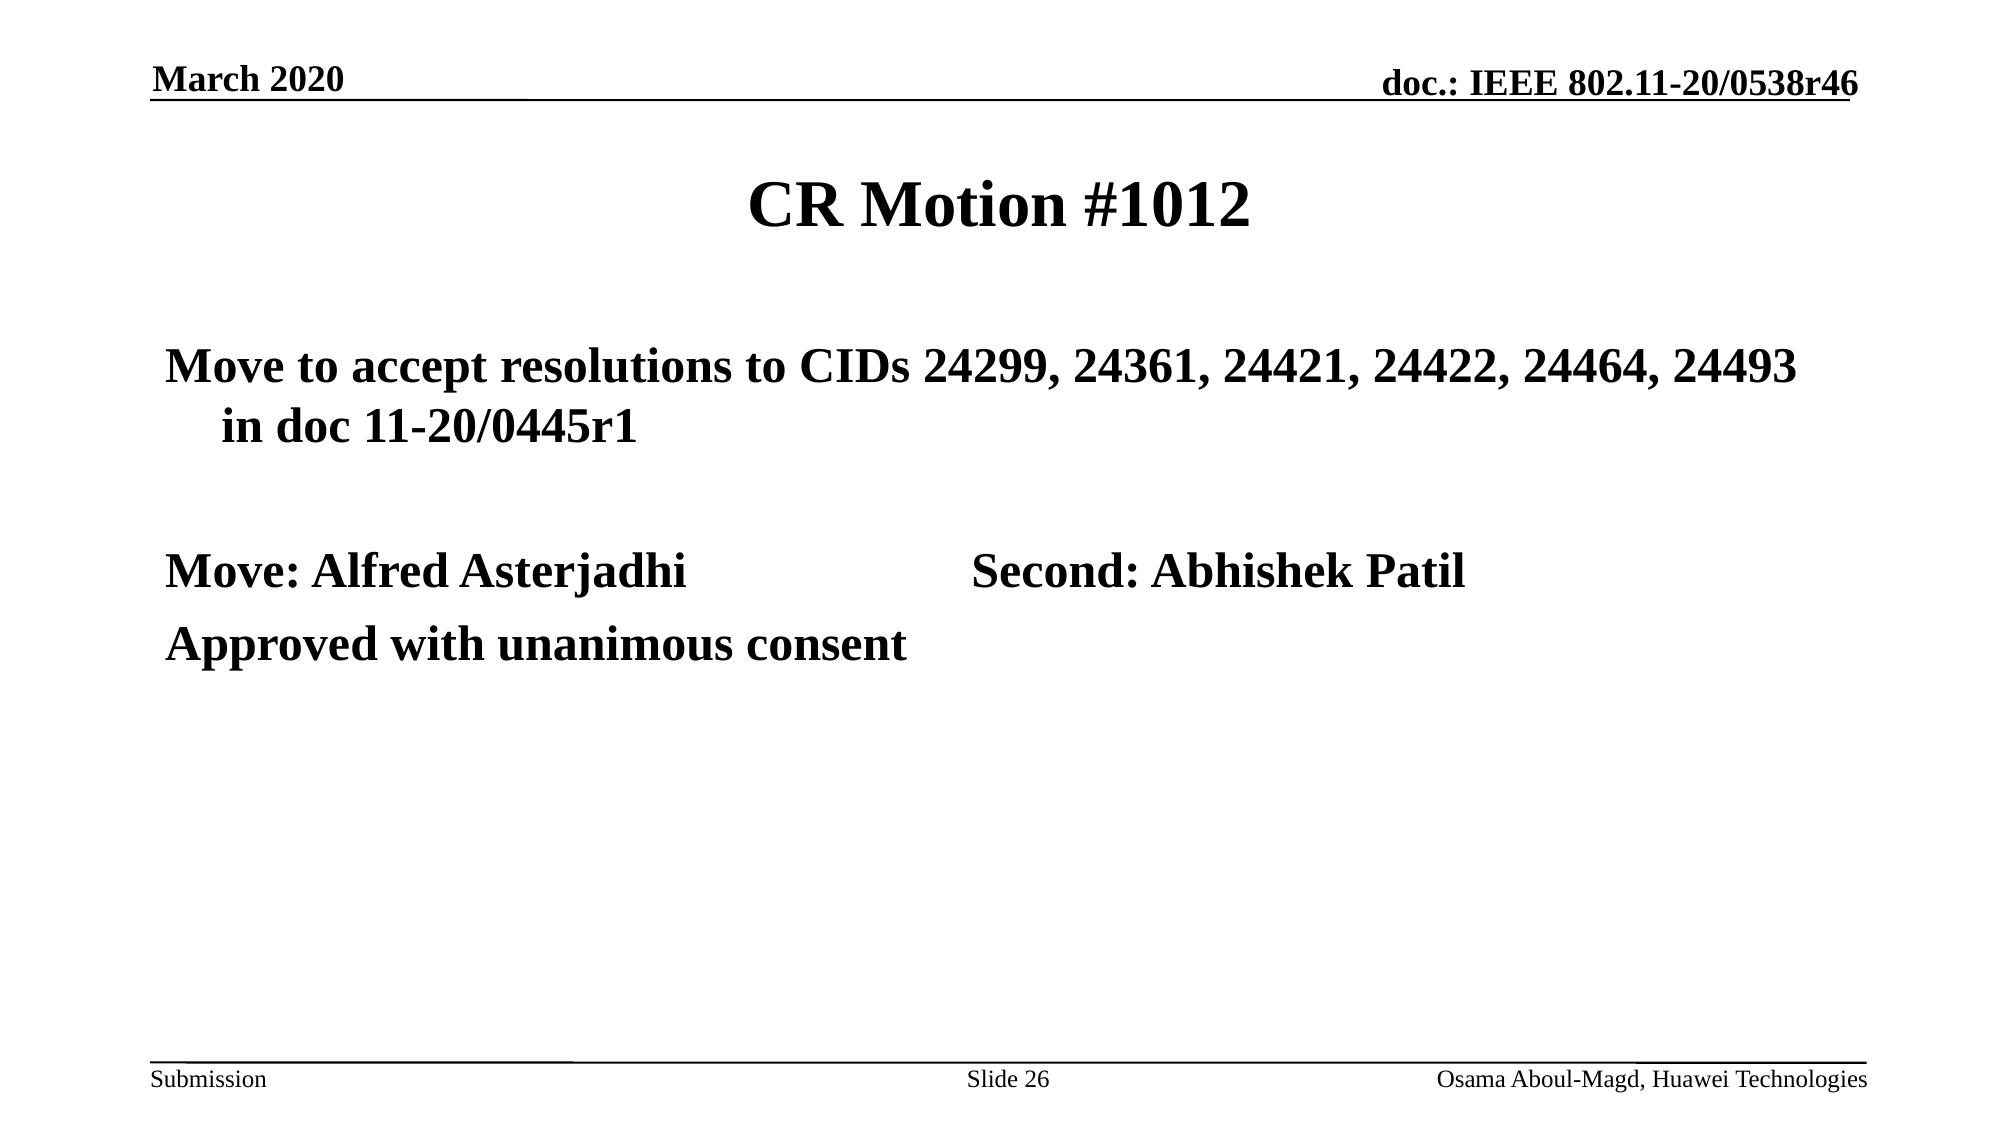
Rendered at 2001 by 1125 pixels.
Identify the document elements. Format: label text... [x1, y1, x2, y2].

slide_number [152, 54, 563, 100]
footer Osama Aboul-Magd, Huawei Technologies [1171, 1061, 1869, 1093]
list Move to accept resolutions to CIDs 24299, 24361, 24421, 24422, 24464, 24493 in doc 11-20/0445r1 Move: Alfred Asterjadhi Second: Abhishek Patil Approved with unanimous consent [149, 324, 1850, 1000]
slide_number Slide 26 [950, 1061, 1067, 1123]
title CR Motion #1012 [149, 112, 1850, 288]
